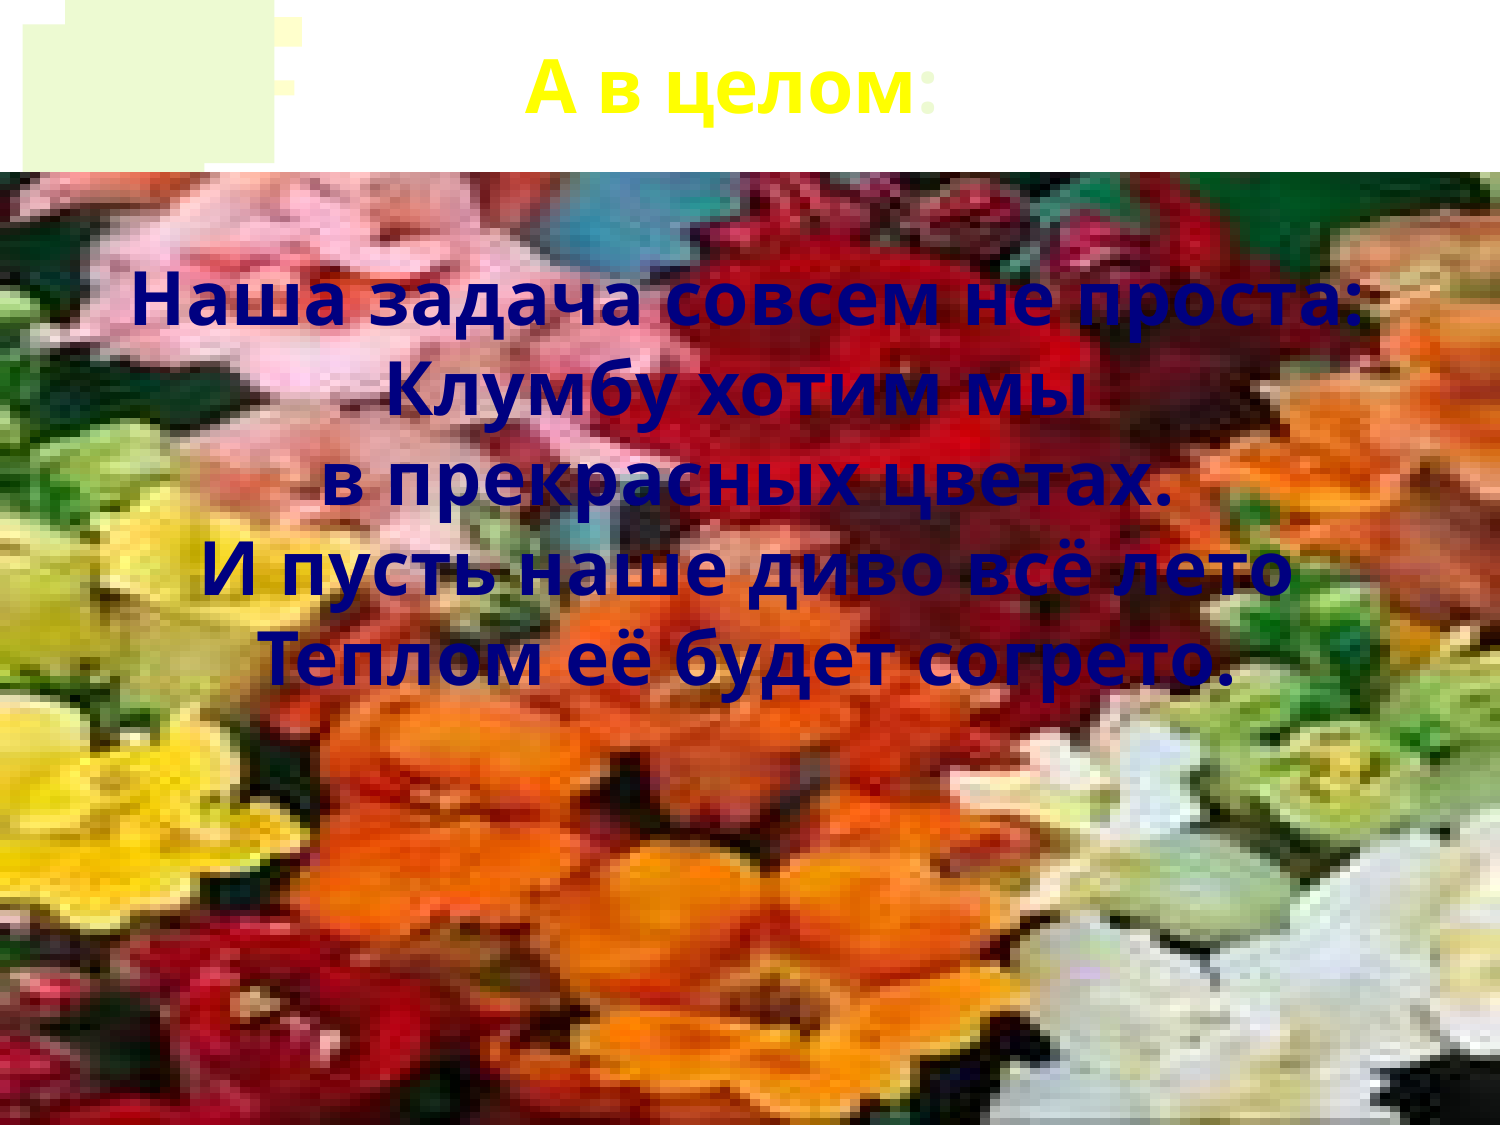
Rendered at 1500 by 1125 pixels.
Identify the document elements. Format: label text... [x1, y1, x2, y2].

picture [0, 172, 1500, 1125]
text_box А в целом: [312, 31, 1152, 171]
